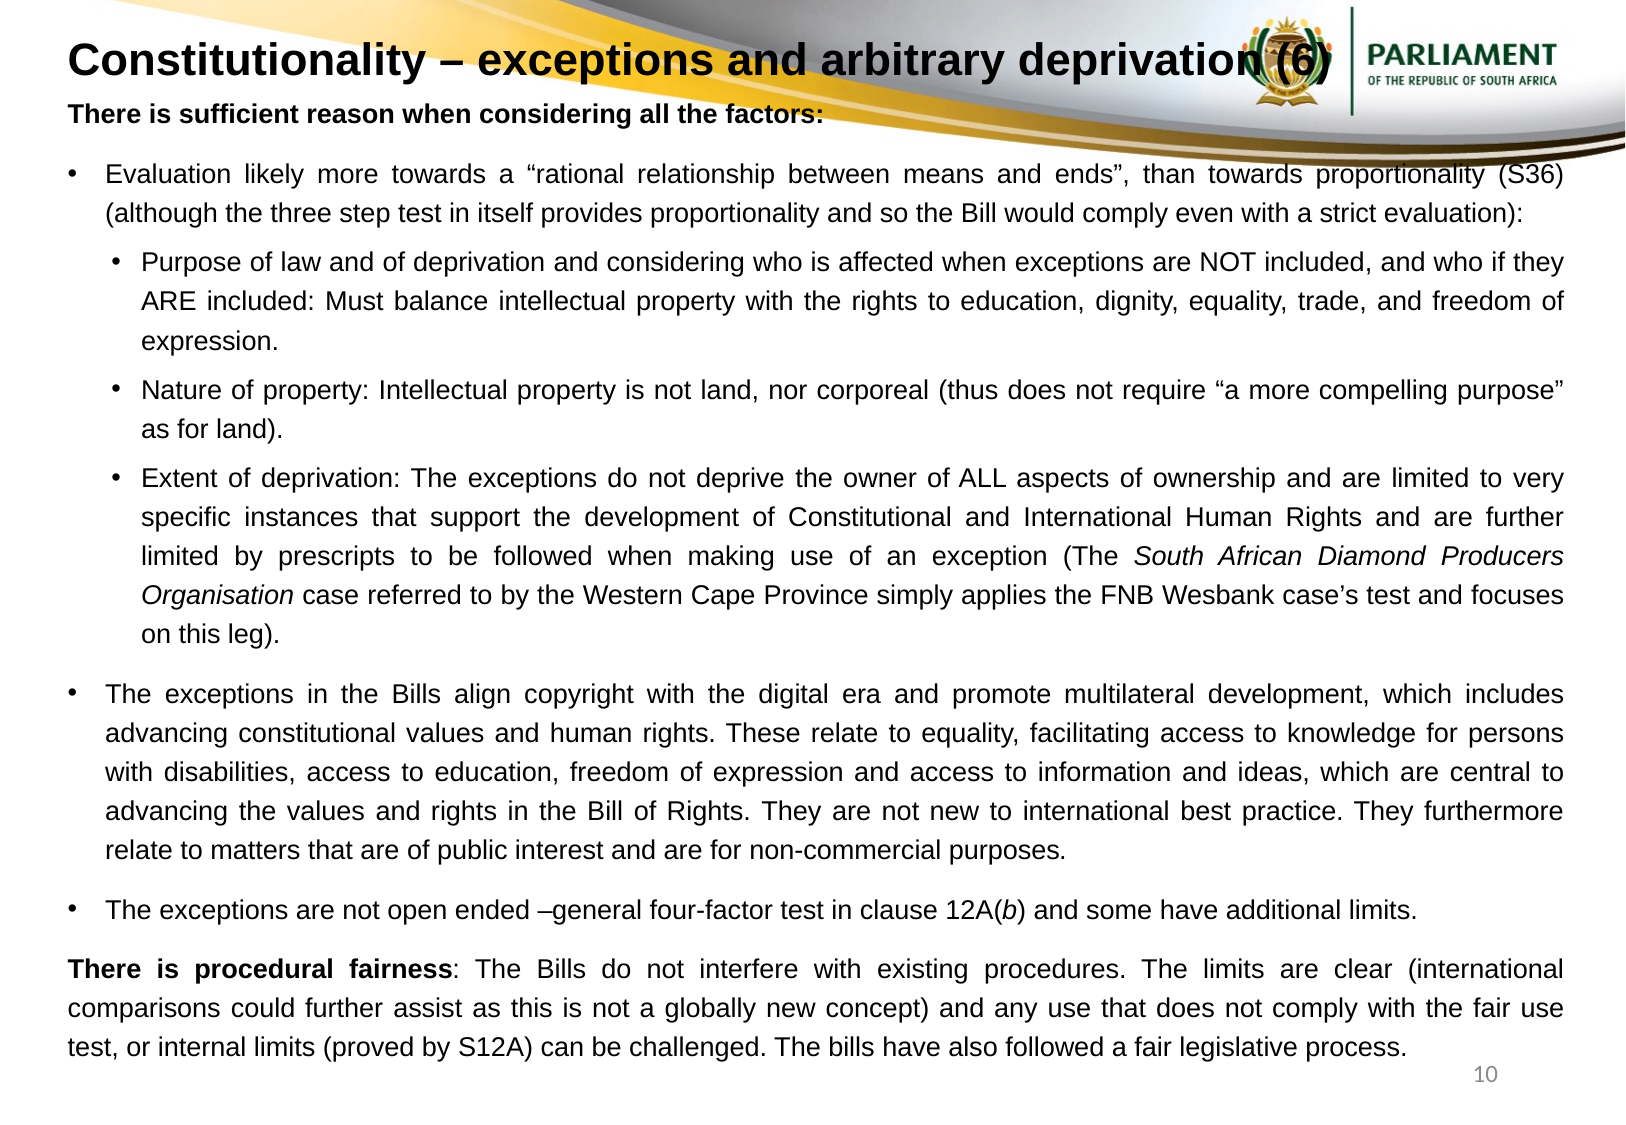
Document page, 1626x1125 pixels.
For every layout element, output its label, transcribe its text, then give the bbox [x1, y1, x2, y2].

slide_number 10 [1147, 1042, 1514, 1103]
title Constitutionality – exceptions and arbitrary deprivation (6) [52, 7, 1455, 82]
picture [0, 0, 1626, 1125]
list There is sufficient reason when considering all the factors: Evaluation likely more towards a “rational relationship between means and ends”, than towards proportionality (S36) (although the three step test in itself provides proportionality and so the Bill would comply even with a strict evaluation): Purpose of law and of deprivation and considering who is affected when exceptions are NOT included, and who if they ARE included: Must balance intellectual property with the rights to education, dignity, equality, trade, and freedom of expression. Nature of property: Intellectual property is not land, nor corporeal (thus does not require “a more compelling purpose” as for land). Extent of deprivation: The exceptions do not deprive the owner of ALL aspects of ownership and are limited to very specific instances that support the development of Constitutional and International Human Rights and are further limited by prescripts to be followed when making use of an exception (The South African Diamond Producers Organisation case referred to by the Western Cape Province simply applies the FNB Wesbank case’s test and focuses on this leg). The exceptions in the Bills align copyright with the digital era and promote multilateral development, which includes advancing constitutional values and human rights. These relate to equality, facilitating access to knowledge for persons with disabilities, access to education, freedom of expression and access to information and ideas, which are central to advancing the values and rights in the Bill of Rights. They are not new to international best practice. They furthermore relate to matters that are of public interest and are for non-commercial purposes. The exceptions are not open ended –general four-factor test in clause 12A(b) and some have additional limits. There is procedural fairness: The Bills do not interfere with existing procedures. The limits are clear (international comparisons could further assist as this is not a globally new concept) and any use that does not comply with the fair use test, or internal limits (proved by S12A) can be challenged. The bills have also followed a fair legislative process. [52, 82, 1579, 1125]
